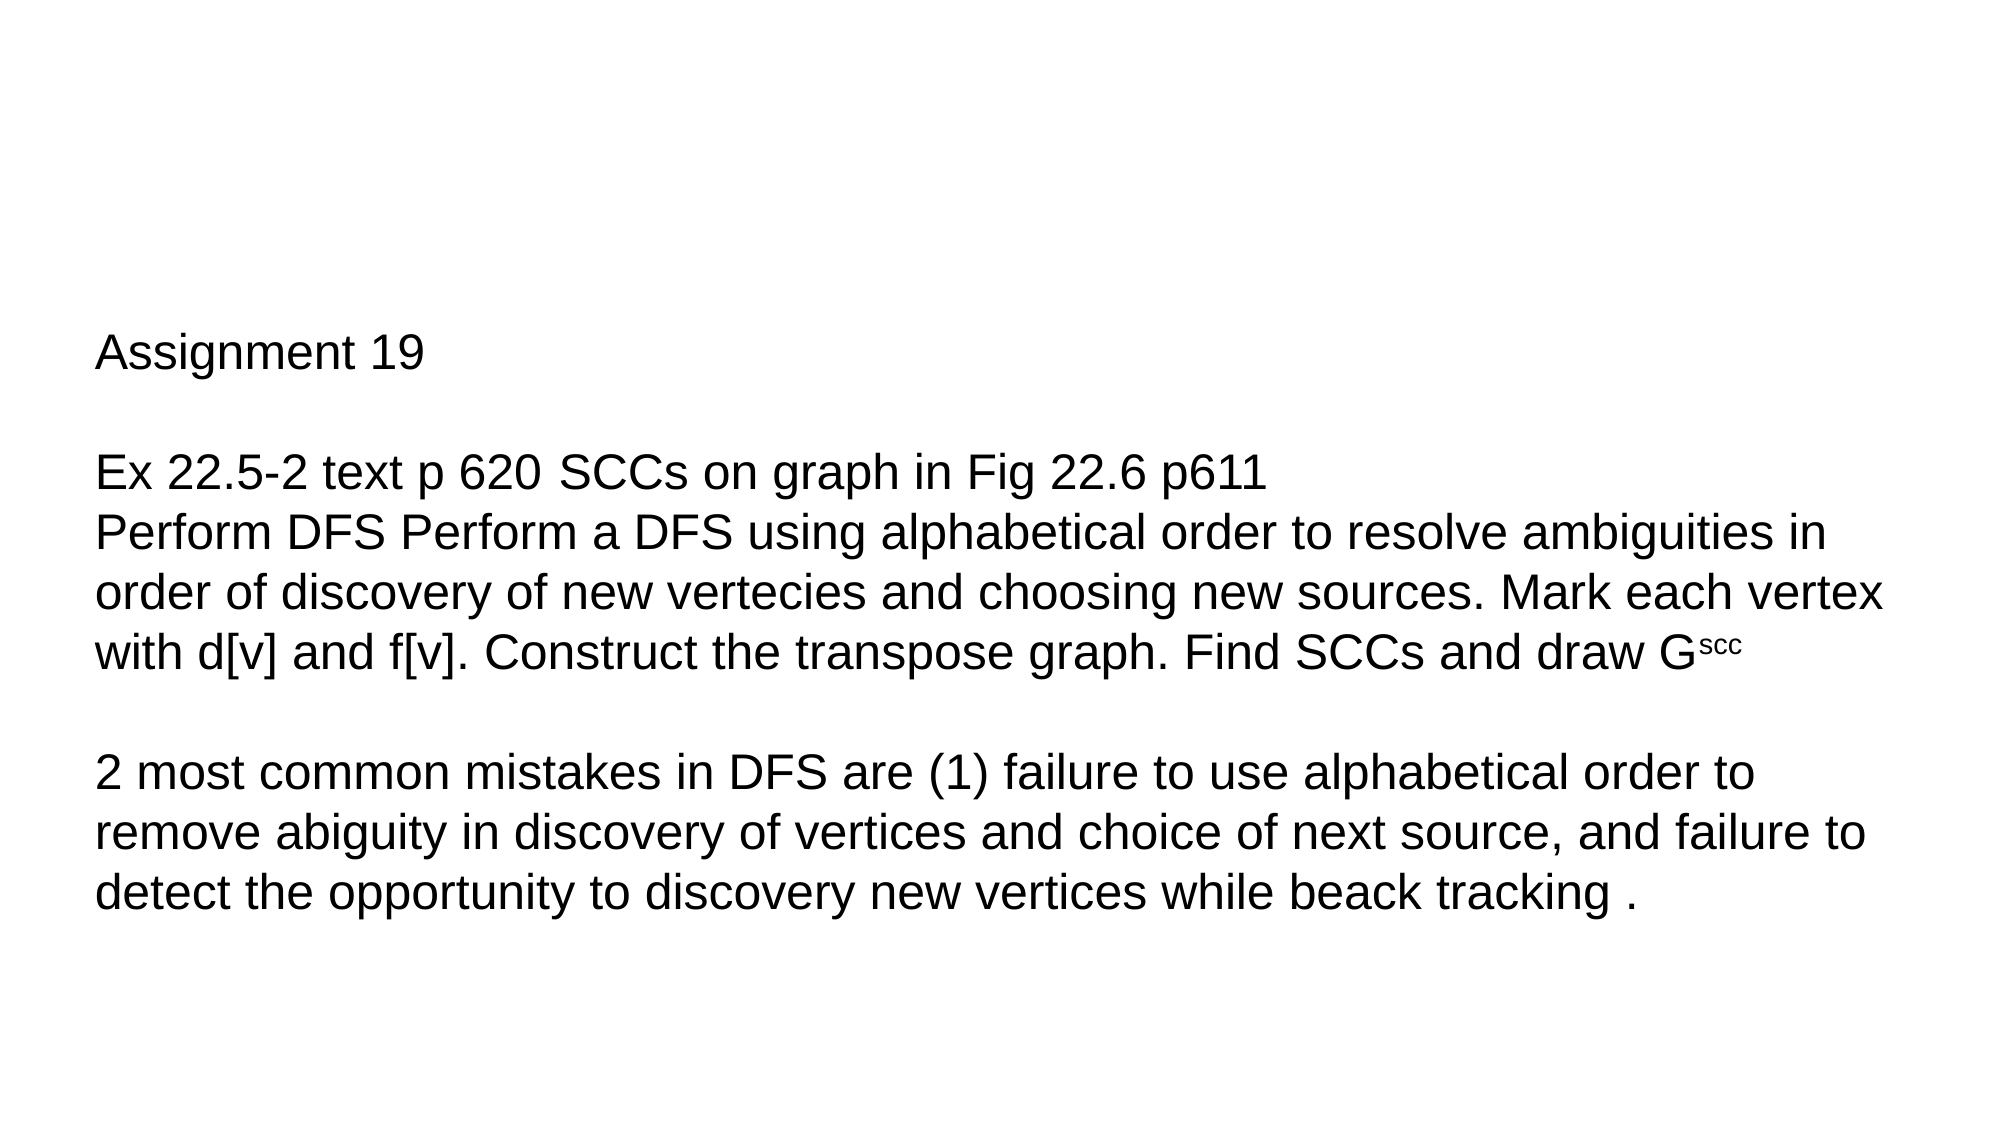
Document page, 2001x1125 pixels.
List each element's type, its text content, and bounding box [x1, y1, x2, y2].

text_box Assignment 19 Ex 22.5-2 text p 620 SCCs on graph in Fig 22.6 p611 Perform DFS Perform a DFS using alphabetical order to resolve ambiguities in order of discovery of new vertecies and choosing new sources. Mark each vertex with d[v] and f[v]. Construct the transpose graph. Find SCCs and draw Gscc 2 most common mistakes in DFS are (1) failure to use alphabetical order to remove abiguity in discovery of vertices and choice of next source, and failure to detect the opportunity to discovery new vertices while beack tracking . [80, 312, 1950, 928]
